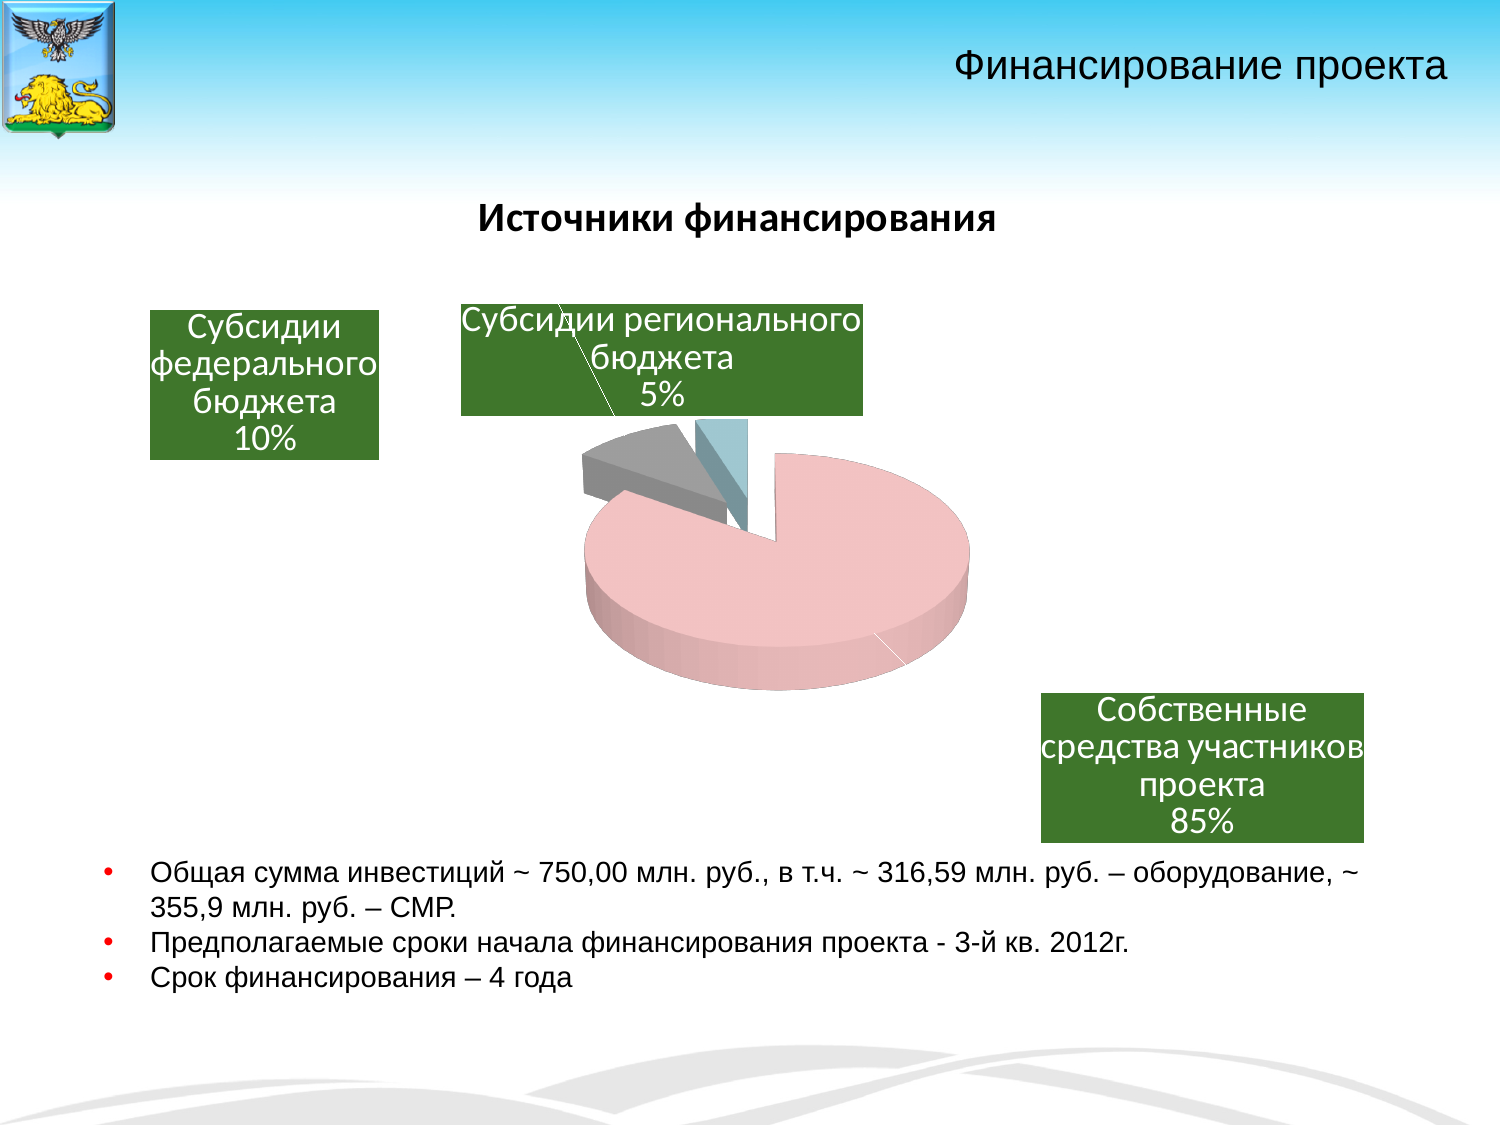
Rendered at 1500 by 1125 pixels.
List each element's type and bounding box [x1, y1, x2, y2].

picture [0, 0, 1500, 1125]
chart [92, 179, 1416, 846]
